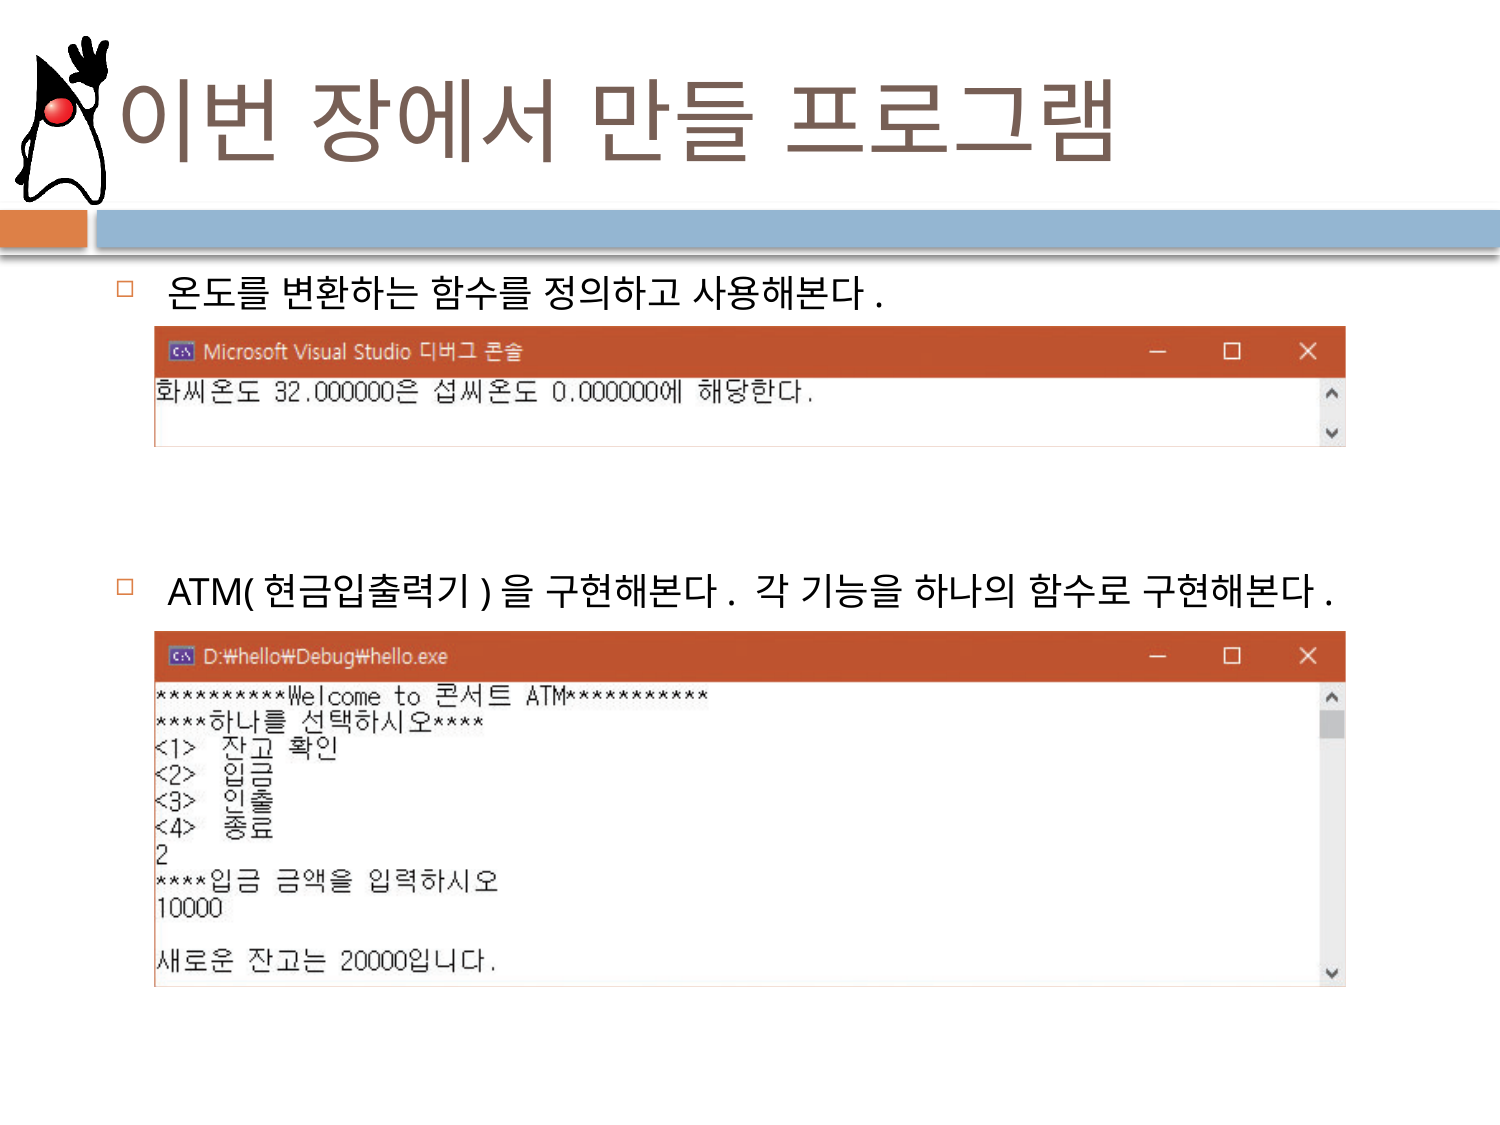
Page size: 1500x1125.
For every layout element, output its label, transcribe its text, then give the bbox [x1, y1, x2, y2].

picture [154, 630, 1346, 987]
title 이번 장에서 만들 프로그램 [100, 37, 1438, 200]
list 온도를 변환하는 함수를 정의하고 사용해본다. ATM(현금입출력기)을 구현해본다. 각 기능을 하나의 함수로 구현해본다. [100, 262, 1438, 1000]
picture [15, 36, 109, 205]
picture [154, 326, 1346, 448]
